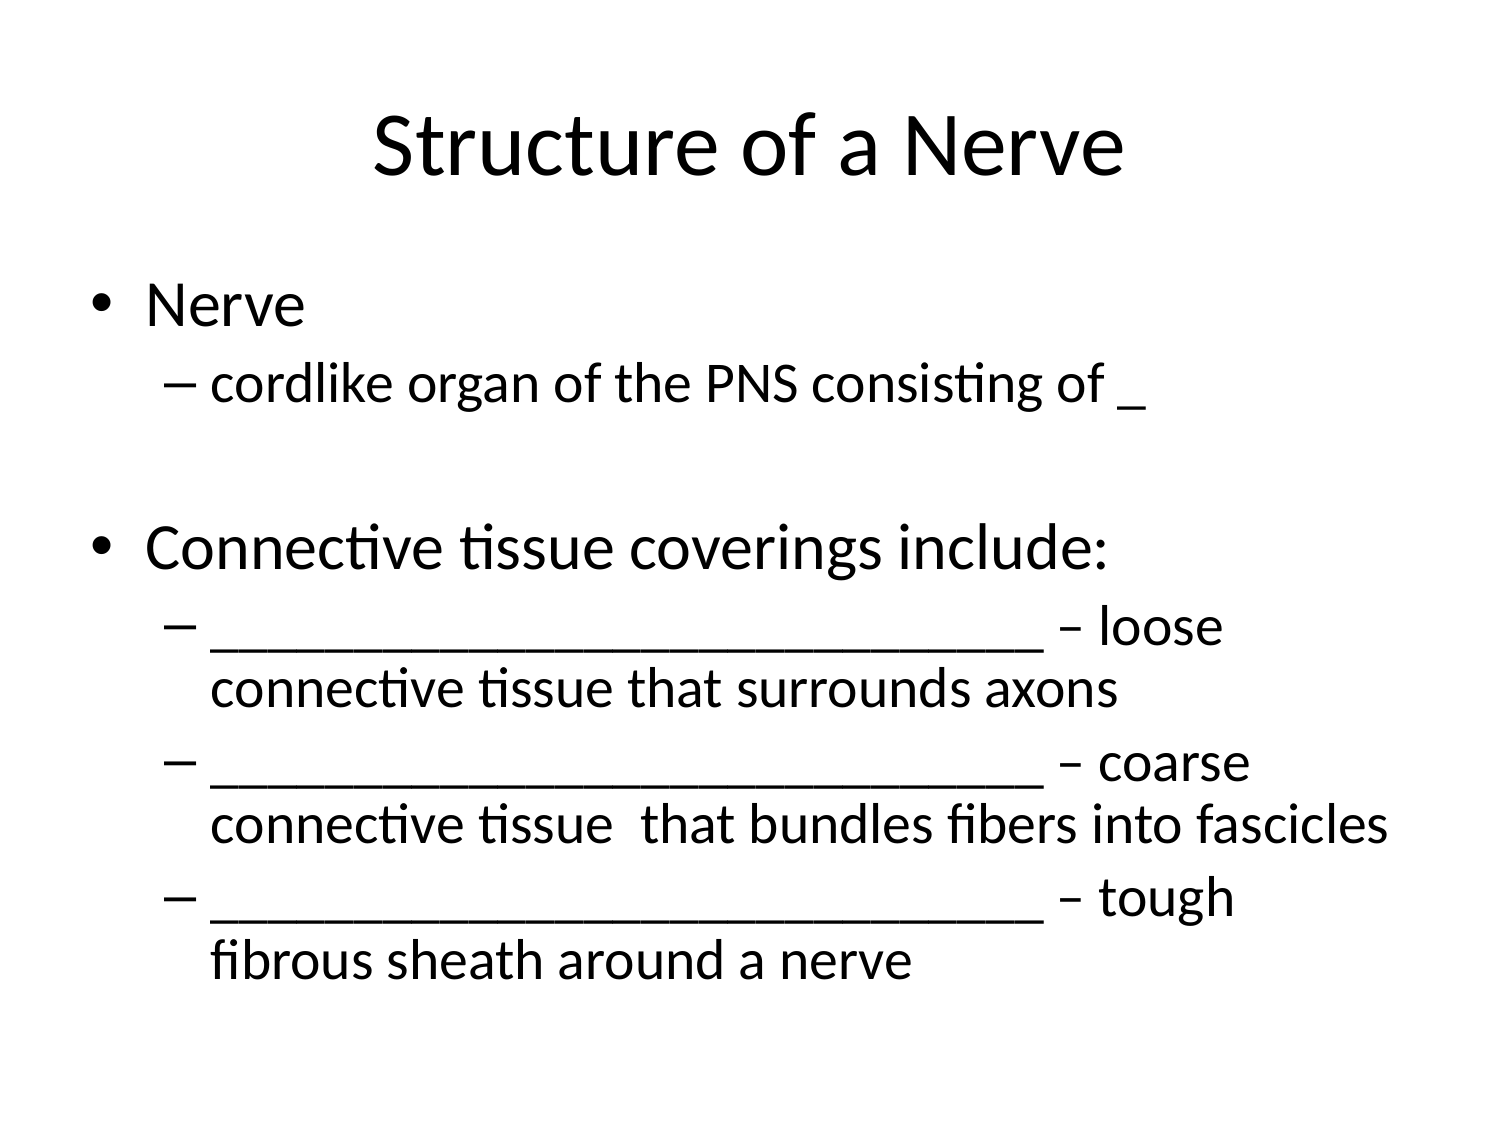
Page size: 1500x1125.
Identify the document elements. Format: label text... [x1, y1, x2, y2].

list Nerve cordlike organ of the PNS consisting of _ Connective tissue coverings include: _____________________________ – loose connective tissue that surrounds axons _____________________________ – coarse connective tissue that bundles fibers into fascicles _____________________________ – tough fibrous sheath around a nerve [75, 262, 1425, 1005]
title Structure of a Nerve [75, 45, 1425, 233]
